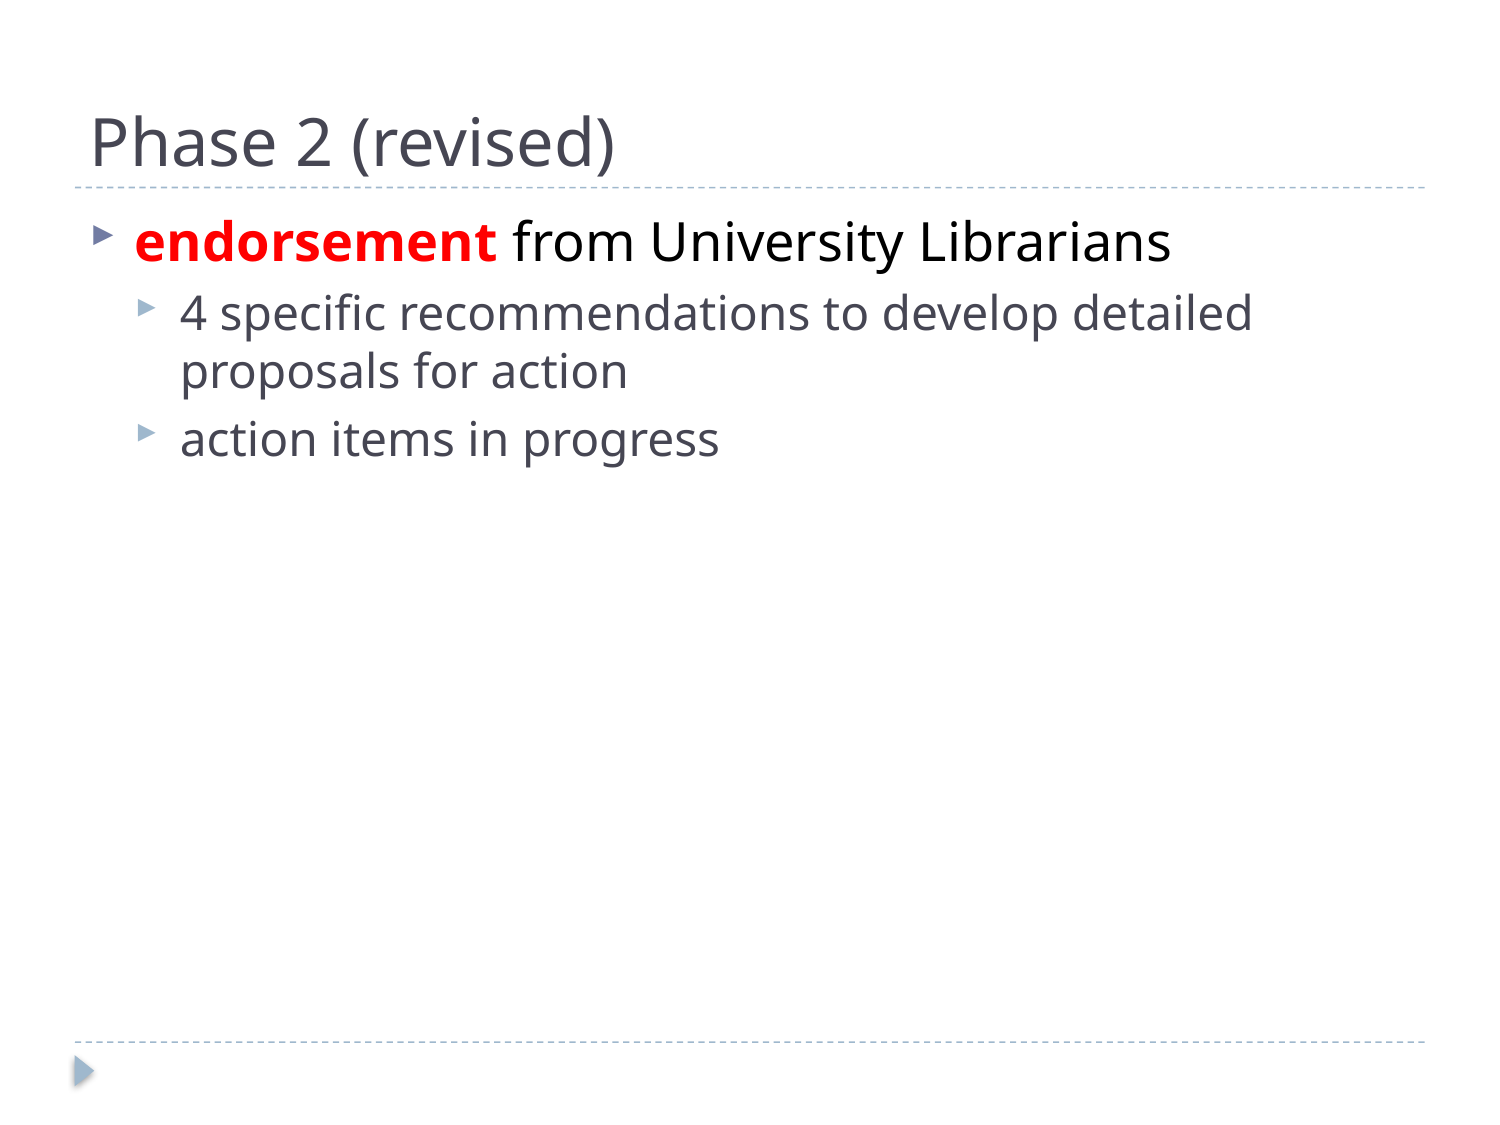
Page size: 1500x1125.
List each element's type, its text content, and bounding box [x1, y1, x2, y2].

title Phase 2 (revised) [75, 24, 1425, 188]
list endorsement from University Librarians 4 specific recommendations to develop detailed proposals for action action items in progress [75, 200, 1425, 1010]
